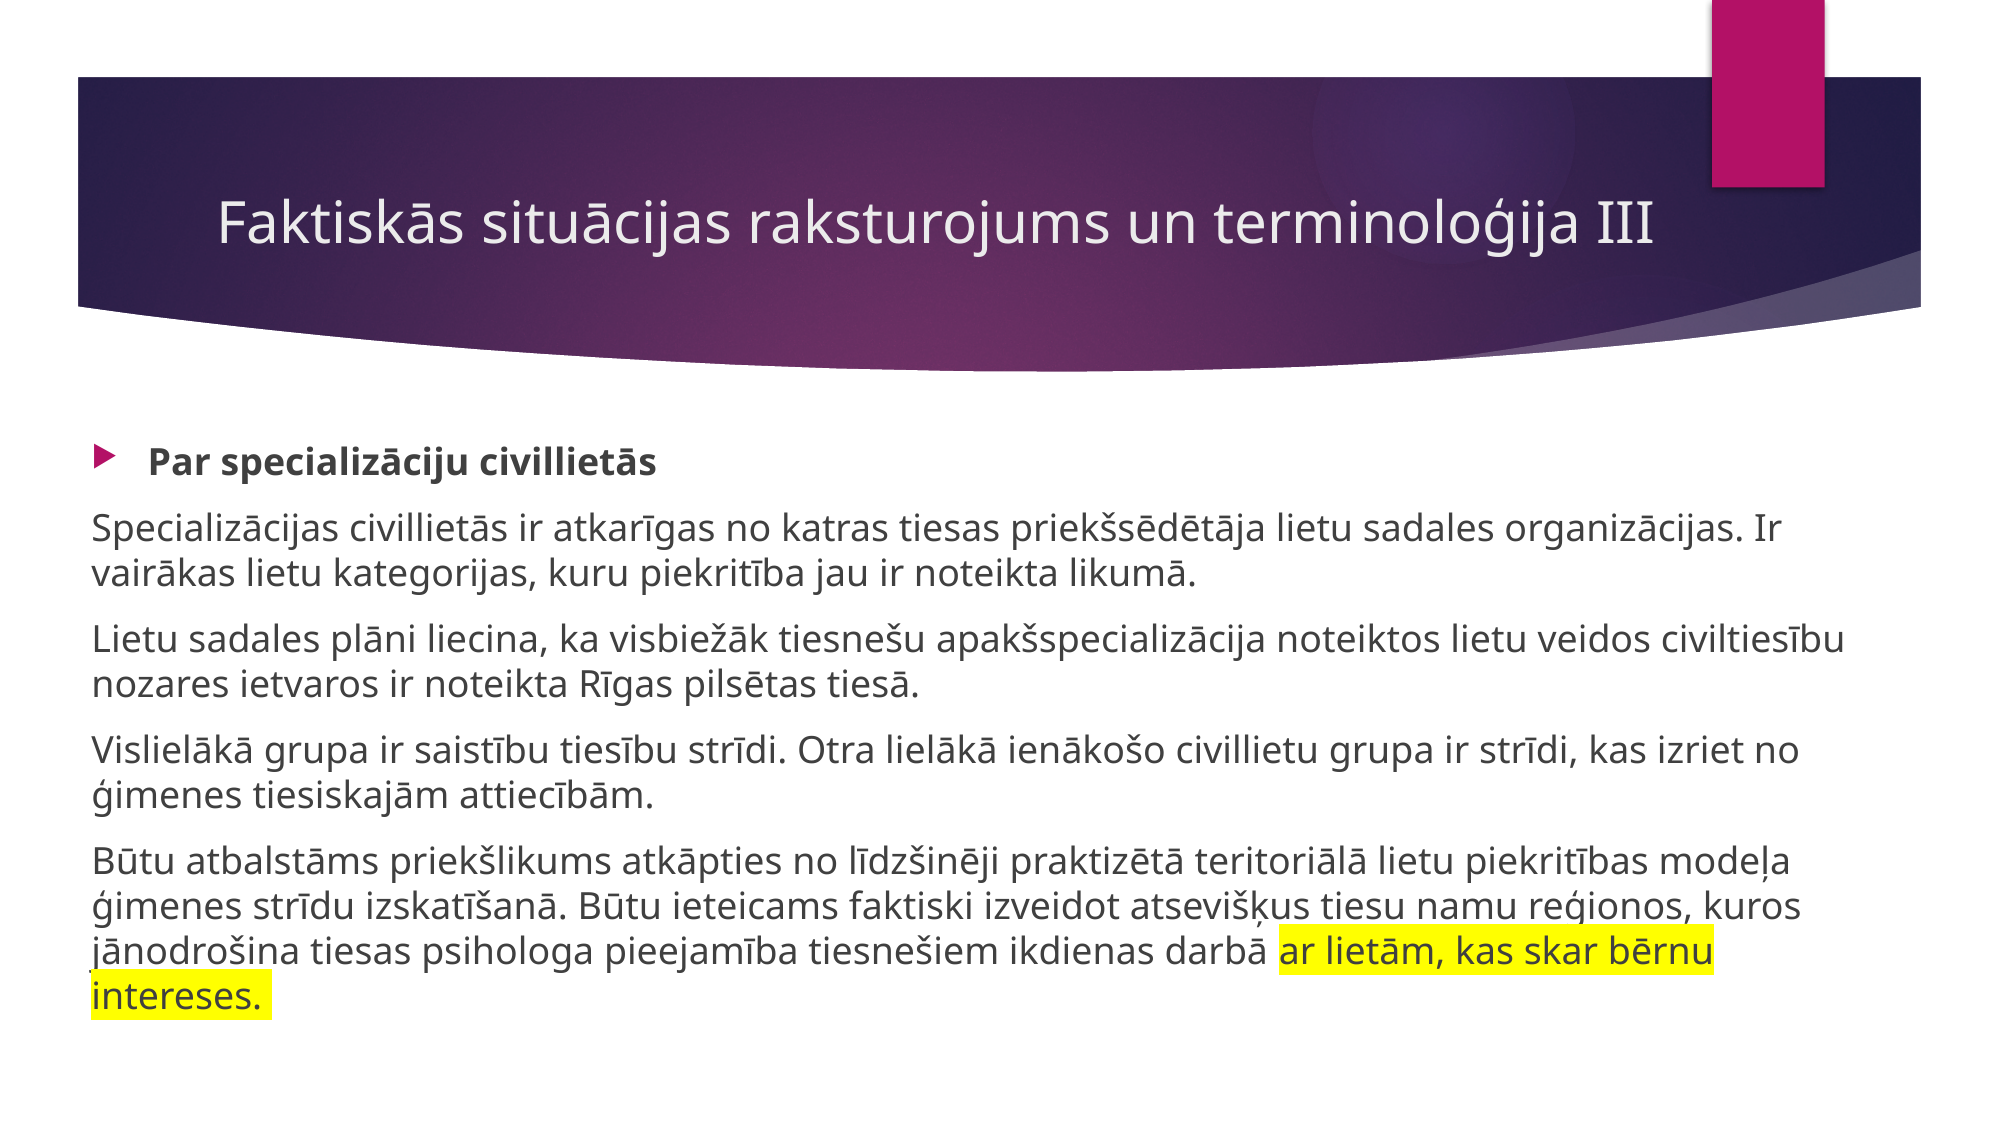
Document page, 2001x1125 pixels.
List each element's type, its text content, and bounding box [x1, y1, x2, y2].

title Faktiskās situācijas raksturojums un terminoloģija III [201, 162, 1799, 279]
list Par specializāciju civillietās Specializācijas civillietās ir atkarīgas no katras tiesas priekšsēdētāja lietu sadales organizācijas. Ir vairākas lietu kategorijas, kuru piekritība jau ir noteikta likumā. Lietu sadales plāni liecina, ka visbiežāk tiesnešu apakšspecializācija noteiktos lietu veidos civiltiesību nozares ietvaros ir noteikta Rīgas pilsētas tiesā. Vislielākā grupa ir saistību tiesību strīdi. Otra lielākā ienākošo civillietu grupa ir strīdi, kas izriet no ģimenes tiesiskajām attiecībām. Būtu atbalstāms priekšlikums atkāpties no līdzšinēji praktizētā teritoriālā lietu piekritības modeļa ģimenes strīdu izskatīšanā. Būtu ieteicams faktiski izveidot atsevišķus tiesu namu reģionos, kuros jānodrošina tiesas psihologa pieejamība tiesnešiem ikdienas darbā ar lietām, kas skar bērnu intereses. [76, 365, 1894, 1090]
